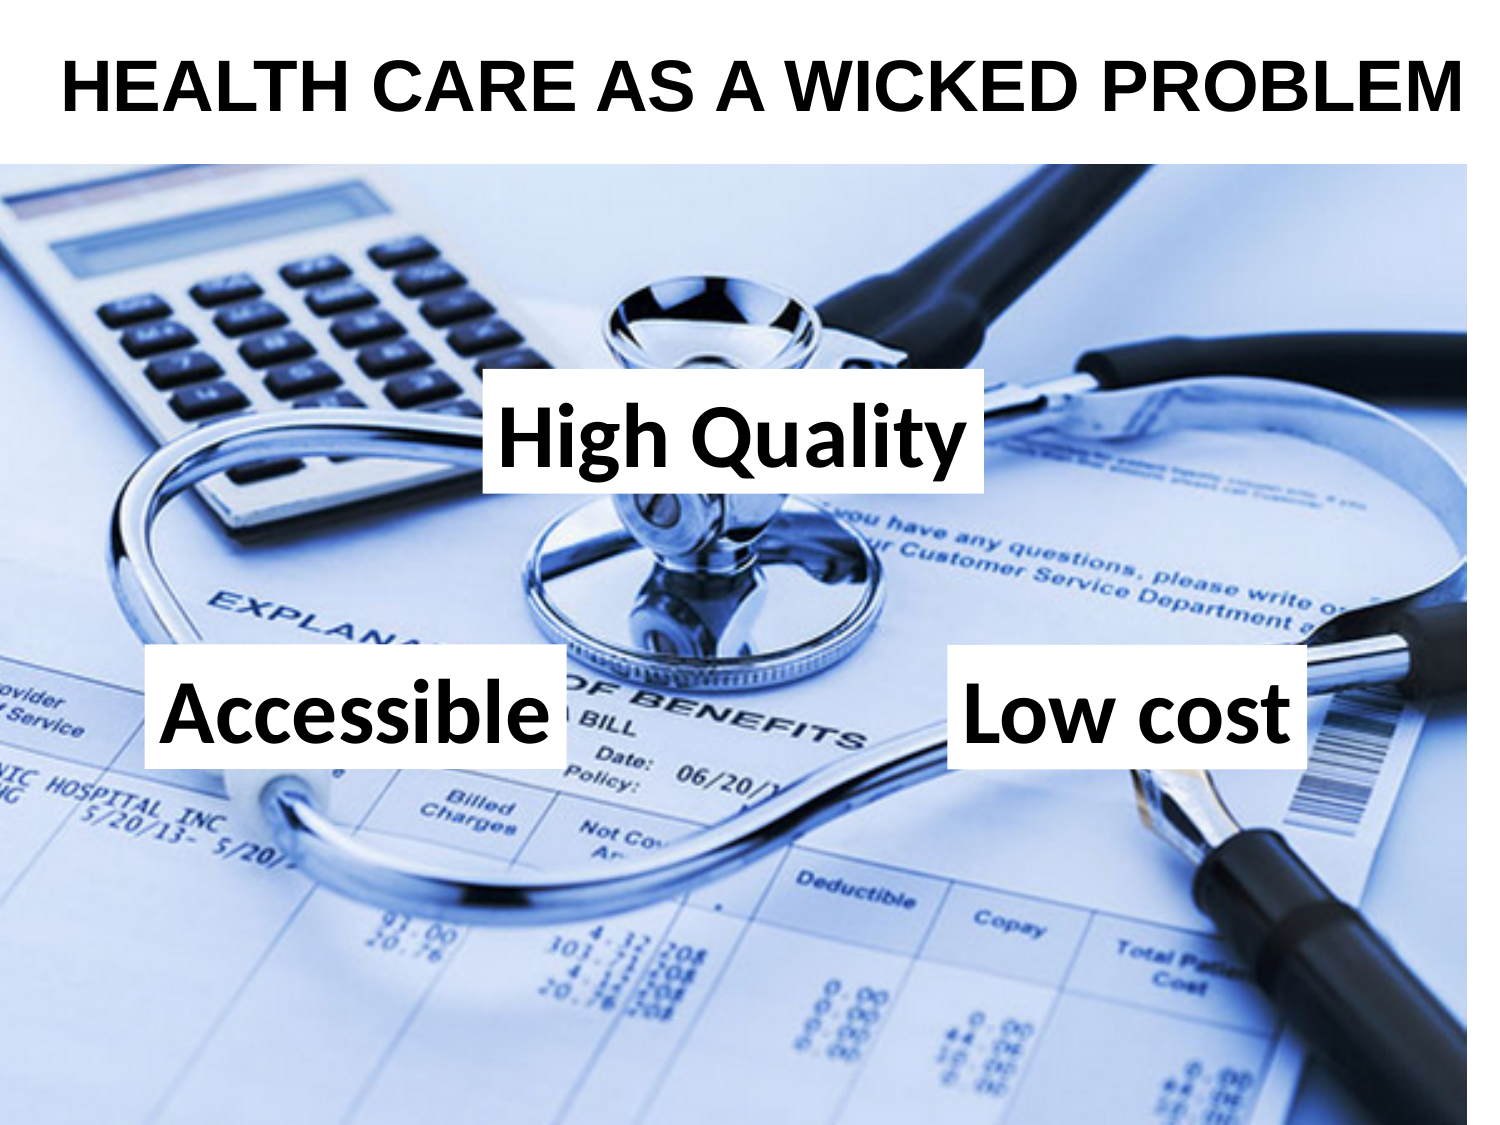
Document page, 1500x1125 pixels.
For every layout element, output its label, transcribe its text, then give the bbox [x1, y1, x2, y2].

text_box HEALTH CARE AS A WICKED PROBLEM [45, 31, 1482, 134]
picture [0, 164, 1467, 1125]
